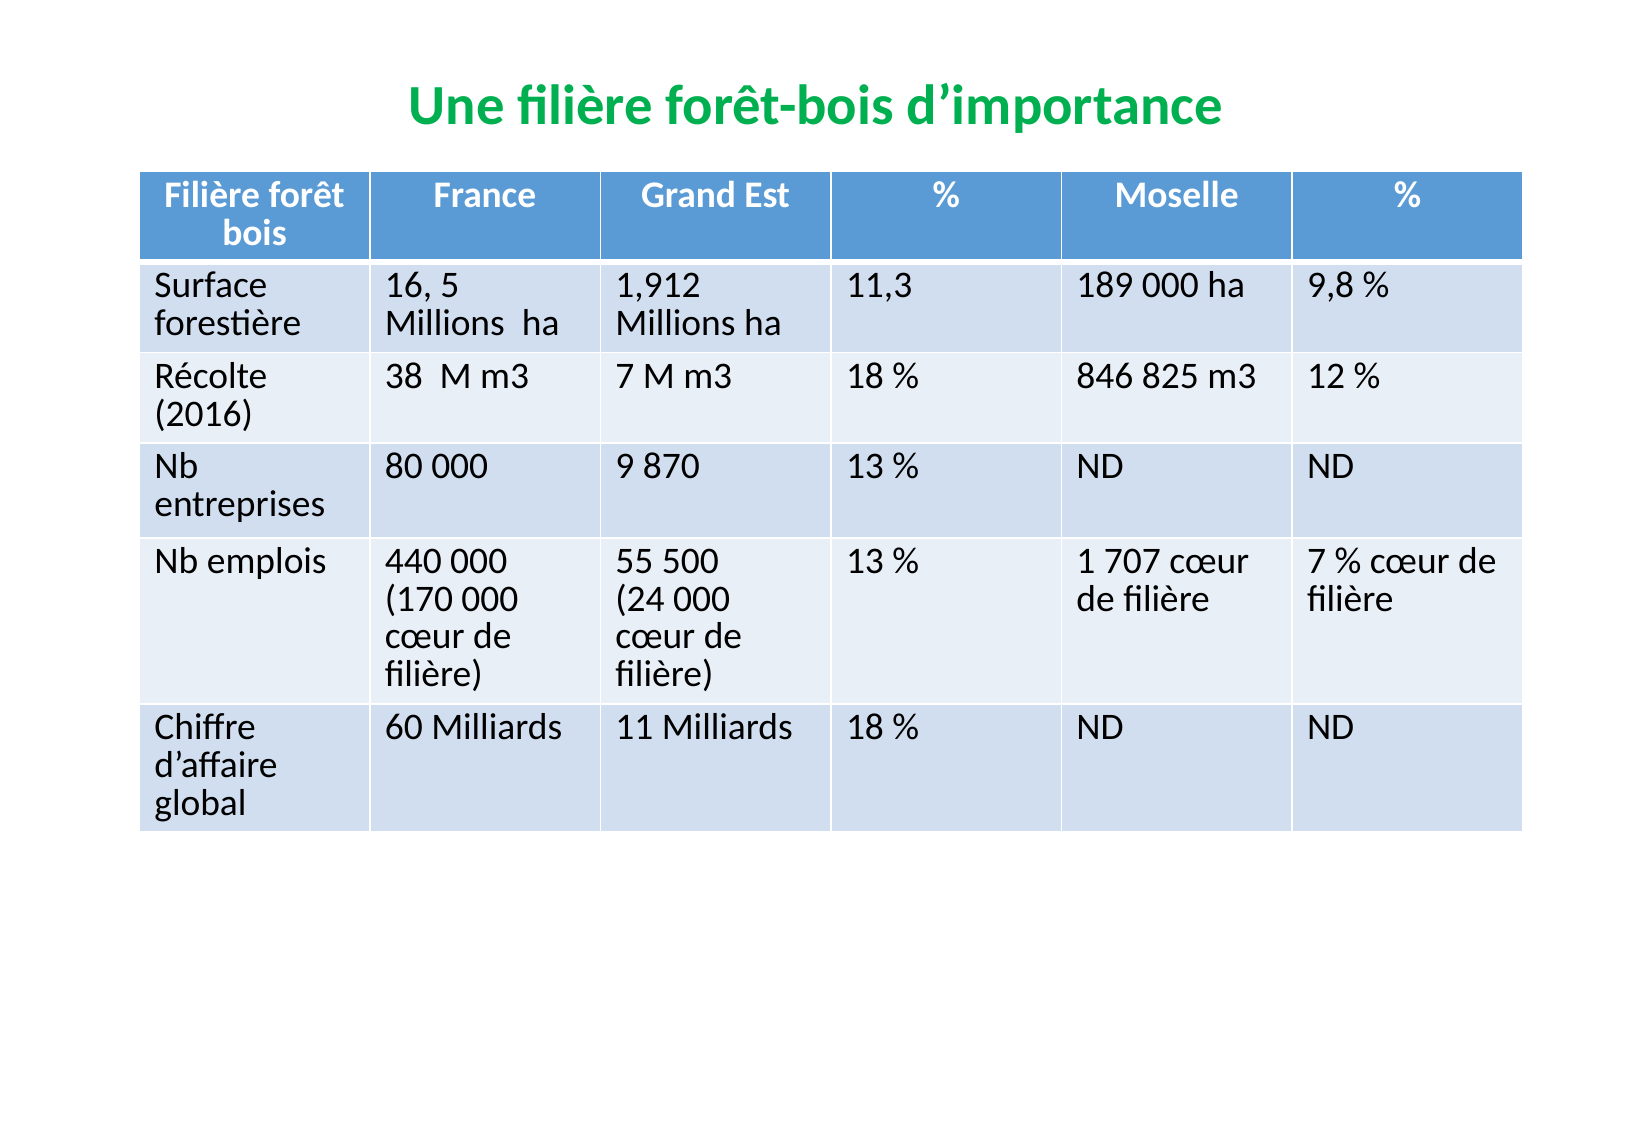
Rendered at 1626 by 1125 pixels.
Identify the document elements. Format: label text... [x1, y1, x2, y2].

table_cell Surface forestière [140, 265, 369, 352]
table_header France [371, 172, 600, 259]
table_cell 12 % [1293, 353, 1522, 442]
table_cell ND [1062, 444, 1291, 537]
table_header % [1293, 172, 1522, 259]
table_cell 11 Milliards [601, 705, 830, 831]
table_cell Nb entreprises [140, 444, 369, 537]
table_cell 13 % [832, 539, 1061, 703]
table_cell 13 % [832, 444, 1061, 537]
table_cell 1,912 Millions ha [601, 265, 830, 352]
table_cell 11,3 [832, 265, 1061, 352]
table_cell 9,8 % [1293, 265, 1522, 352]
table_cell 440 000 (170 000 cœur de filière) [371, 539, 600, 703]
table_cell ND [1293, 705, 1522, 831]
table_header Moselle [1062, 172, 1291, 259]
table_cell Chiffre d’affaire global [140, 705, 369, 831]
table_cell 18 % [832, 353, 1061, 442]
table_cell 9 870 [601, 444, 830, 537]
table_cell 38 M m3 [371, 353, 600, 442]
table_cell ND [1293, 444, 1522, 537]
table_cell 80 000 [371, 444, 600, 537]
table_header % [832, 172, 1061, 259]
table_cell 60 Milliards [371, 705, 600, 831]
table_cell 7 M m3 [601, 353, 830, 442]
table_cell 189 000 ha [1062, 265, 1291, 352]
table_cell Nb emplois [140, 539, 369, 703]
table_cell 7 % cœur de filière [1293, 539, 1522, 703]
table_header Grand Est [601, 172, 830, 259]
table_cell 846 825 m3 [1062, 353, 1291, 442]
table_cell 1 707 cœur de filière [1062, 539, 1291, 703]
table_cell 55 500 (24 000 cœur de filière) [601, 539, 830, 703]
table_cell 16, 5 Millions ha [371, 265, 600, 352]
table_cell ND [1062, 705, 1291, 831]
table_cell 18 % [832, 705, 1061, 831]
text_box Une filière forêt-bois d’importance [115, 54, 1517, 203]
table_header Filière forêt bois [140, 172, 369, 259]
table_cell Récolte (2016) [140, 353, 369, 442]
